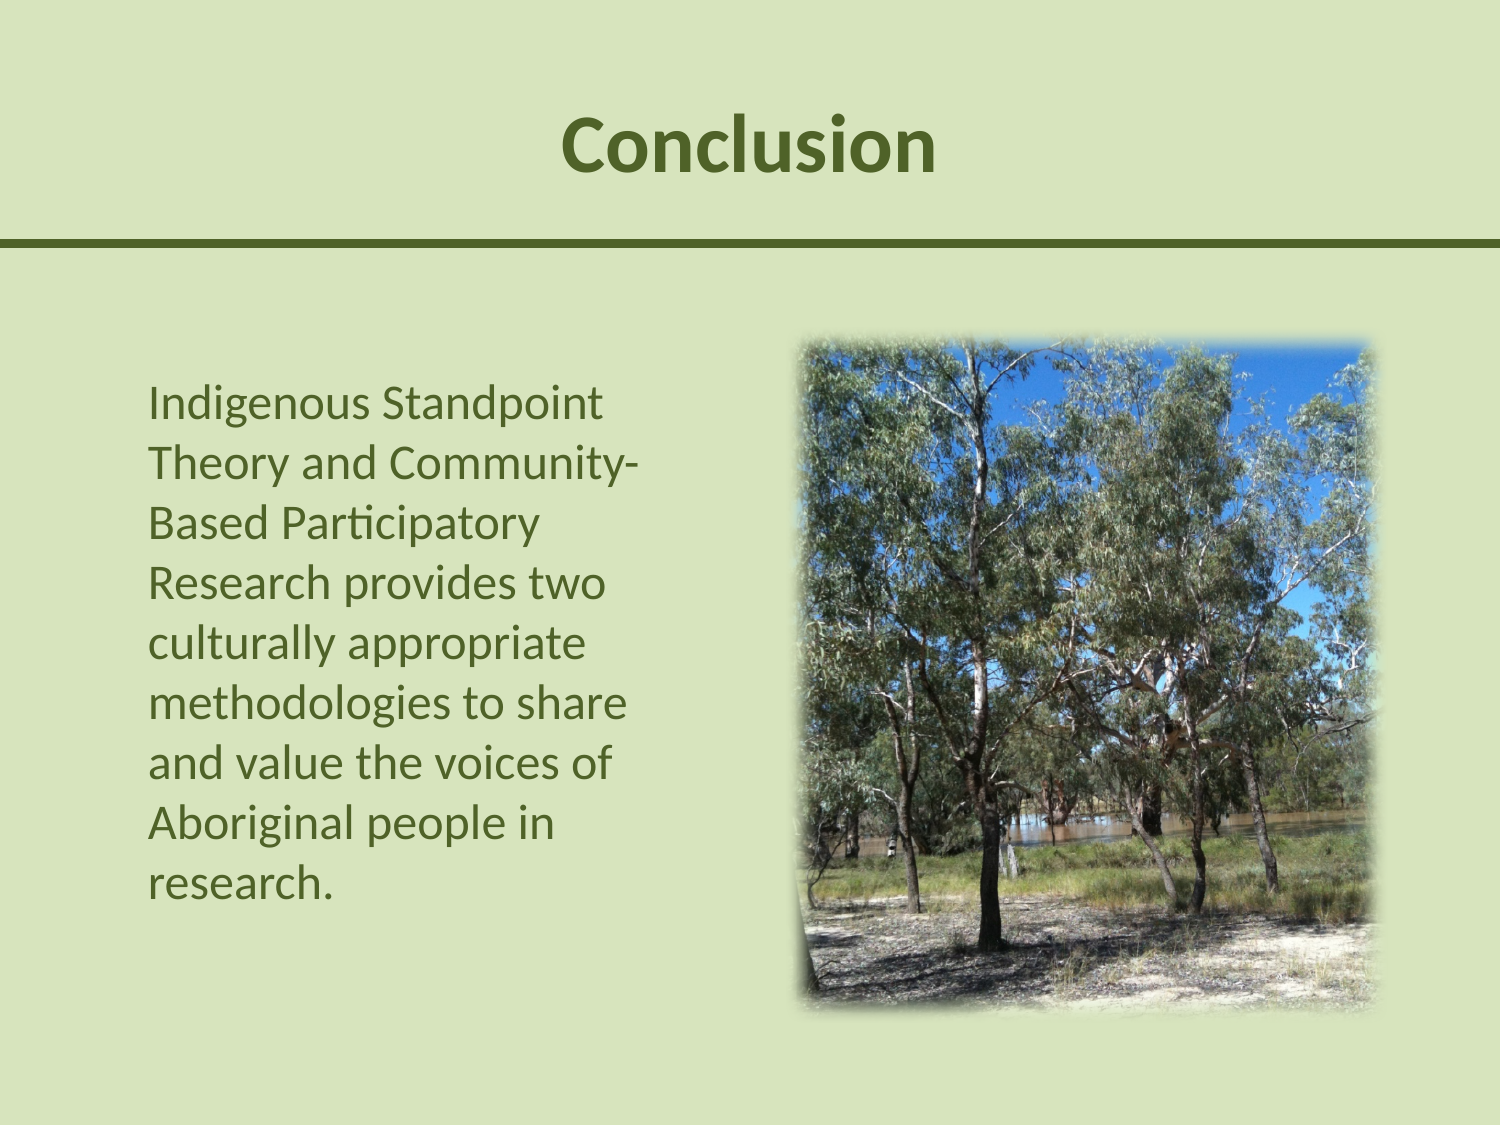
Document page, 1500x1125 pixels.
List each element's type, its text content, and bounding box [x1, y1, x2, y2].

picture [785, 326, 1389, 1024]
list Indigenous Standpoint Theory and Community-Based Participatory Research provides two culturally appropriate methodologies to share and value the voices of Aboriginal people in research. [76, 361, 705, 1015]
title Conclusion [75, 45, 1425, 233]
